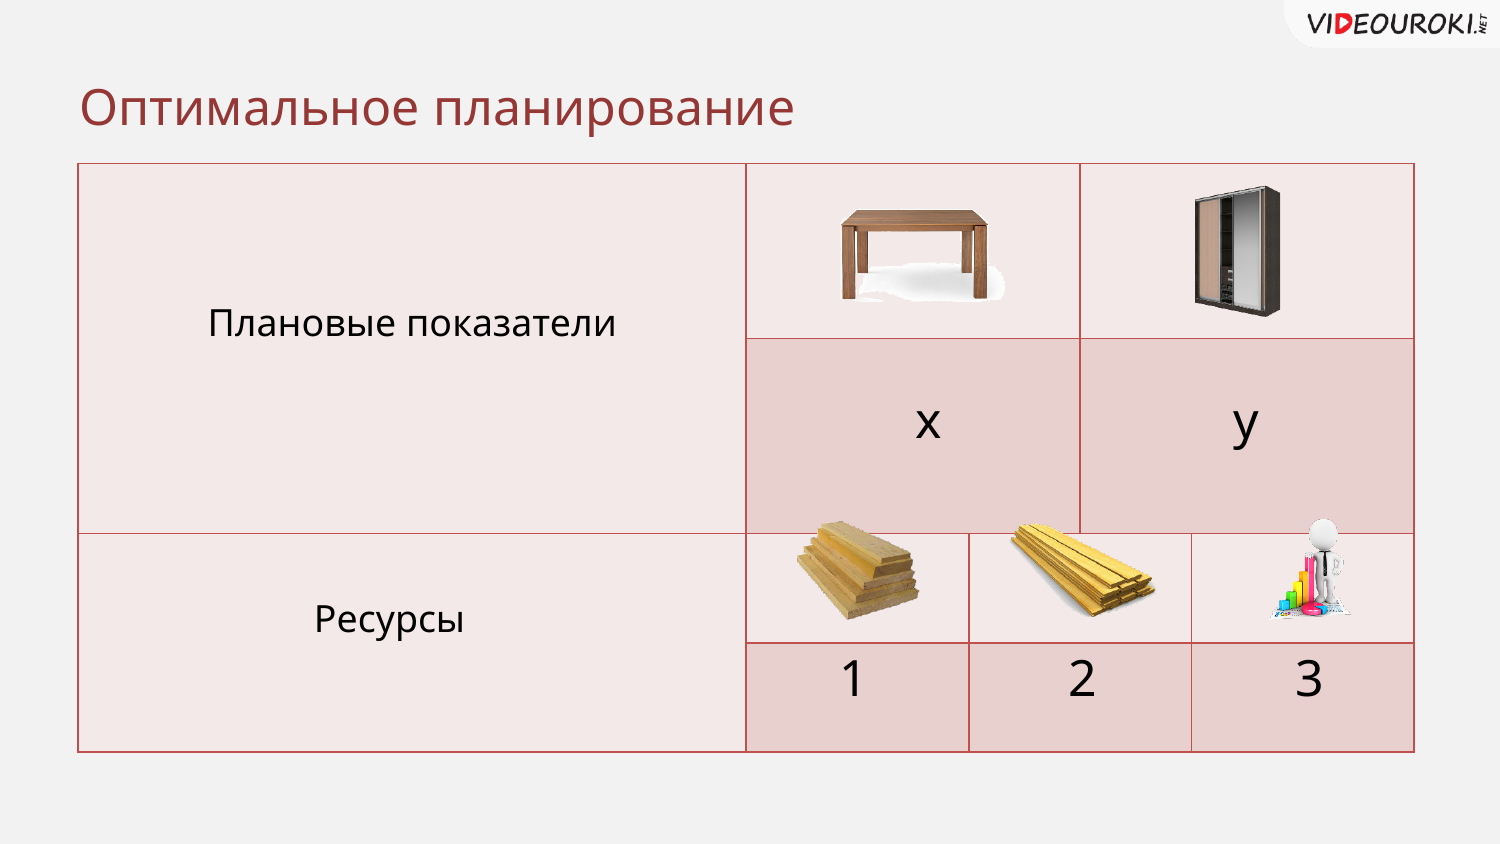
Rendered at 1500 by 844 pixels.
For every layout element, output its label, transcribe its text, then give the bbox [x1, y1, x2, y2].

picture [1284, 0, 1500, 48]
text_box 2 [1053, 638, 1112, 714]
table_header Плановые показатели [79, 164, 745, 533]
table_cell [747, 644, 968, 751]
text_box х [900, 381, 957, 457]
table_cell [1192, 534, 1413, 642]
text_box у [1218, 381, 1274, 457]
table_cell [1192, 644, 1413, 751]
picture [1008, 518, 1158, 621]
table_cell [747, 534, 968, 642]
table_header [747, 164, 1079, 338]
table_cell [970, 534, 1191, 642]
text_box 3 [1281, 638, 1340, 714]
table_cell [1081, 339, 1413, 533]
picture [821, 184, 1012, 308]
text_box 1 [824, 638, 884, 714]
picture [1146, 184, 1326, 319]
table_cell [79, 534, 745, 751]
picture [784, 517, 924, 621]
text_box Оптимальное планирование [65, 60, 1187, 150]
text_box Ресурсы [299, 588, 481, 648]
table_cell [747, 339, 1079, 533]
table_header [1081, 164, 1413, 338]
picture [1268, 517, 1352, 621]
table_cell [970, 644, 1191, 751]
